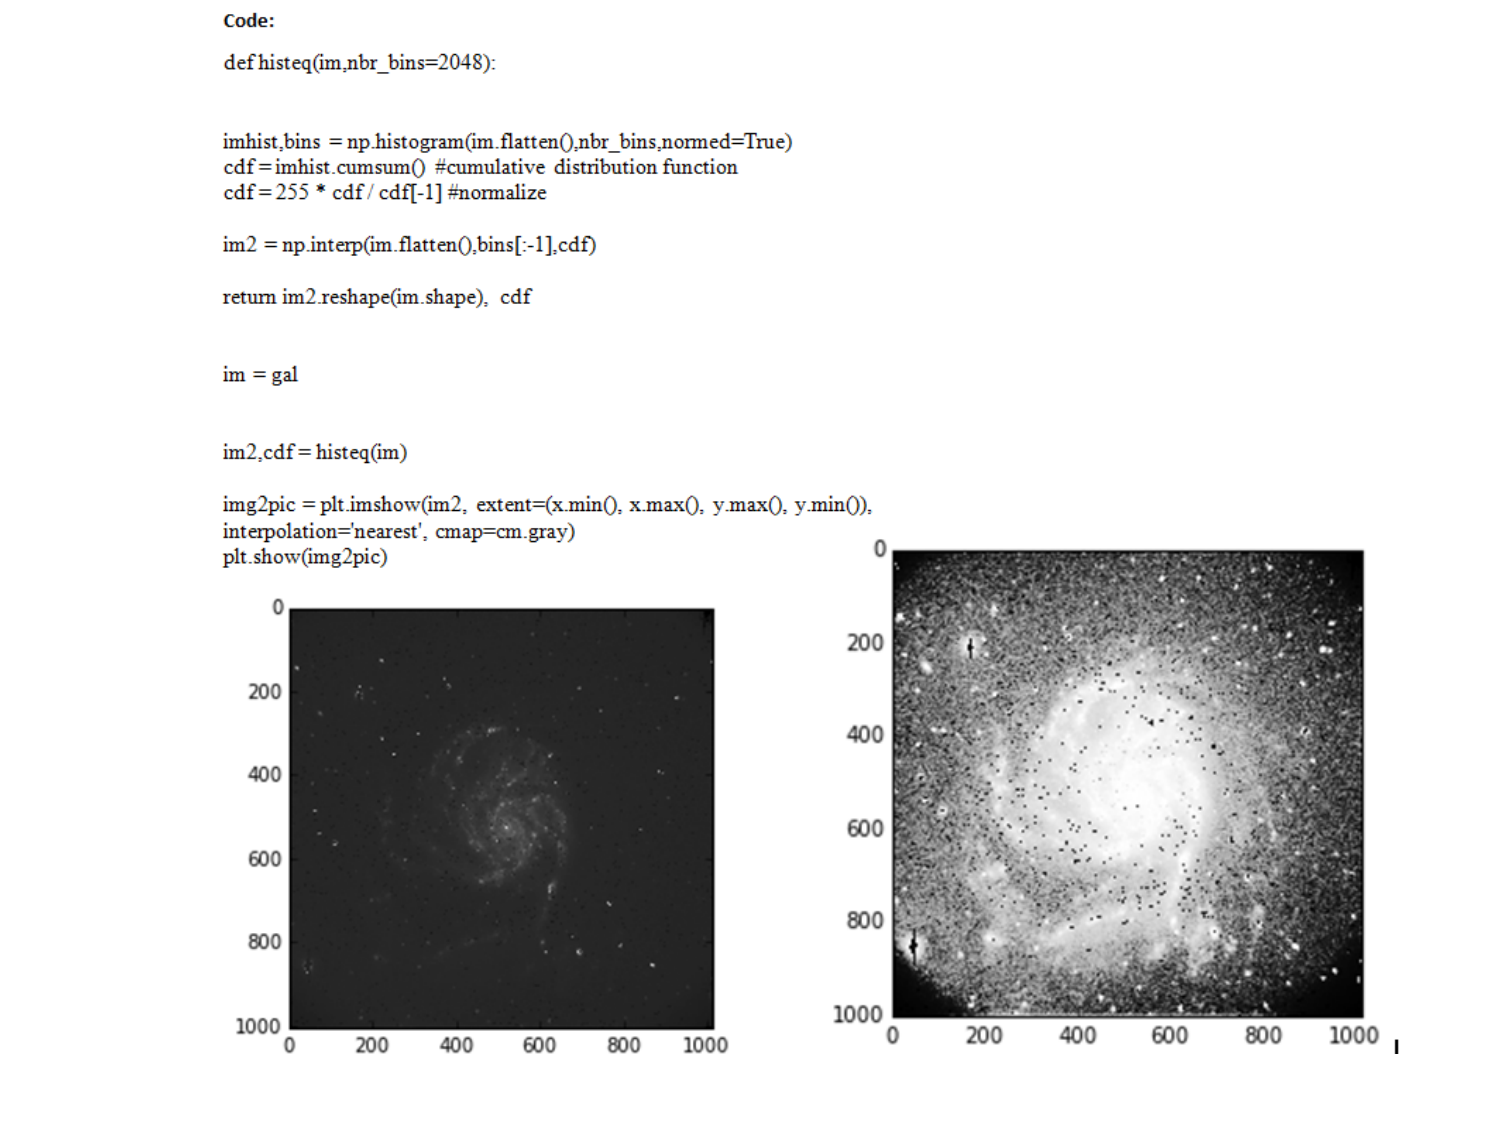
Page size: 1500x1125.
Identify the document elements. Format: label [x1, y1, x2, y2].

list [187, 0, 906, 1093]
picture [812, 524, 1401, 1054]
